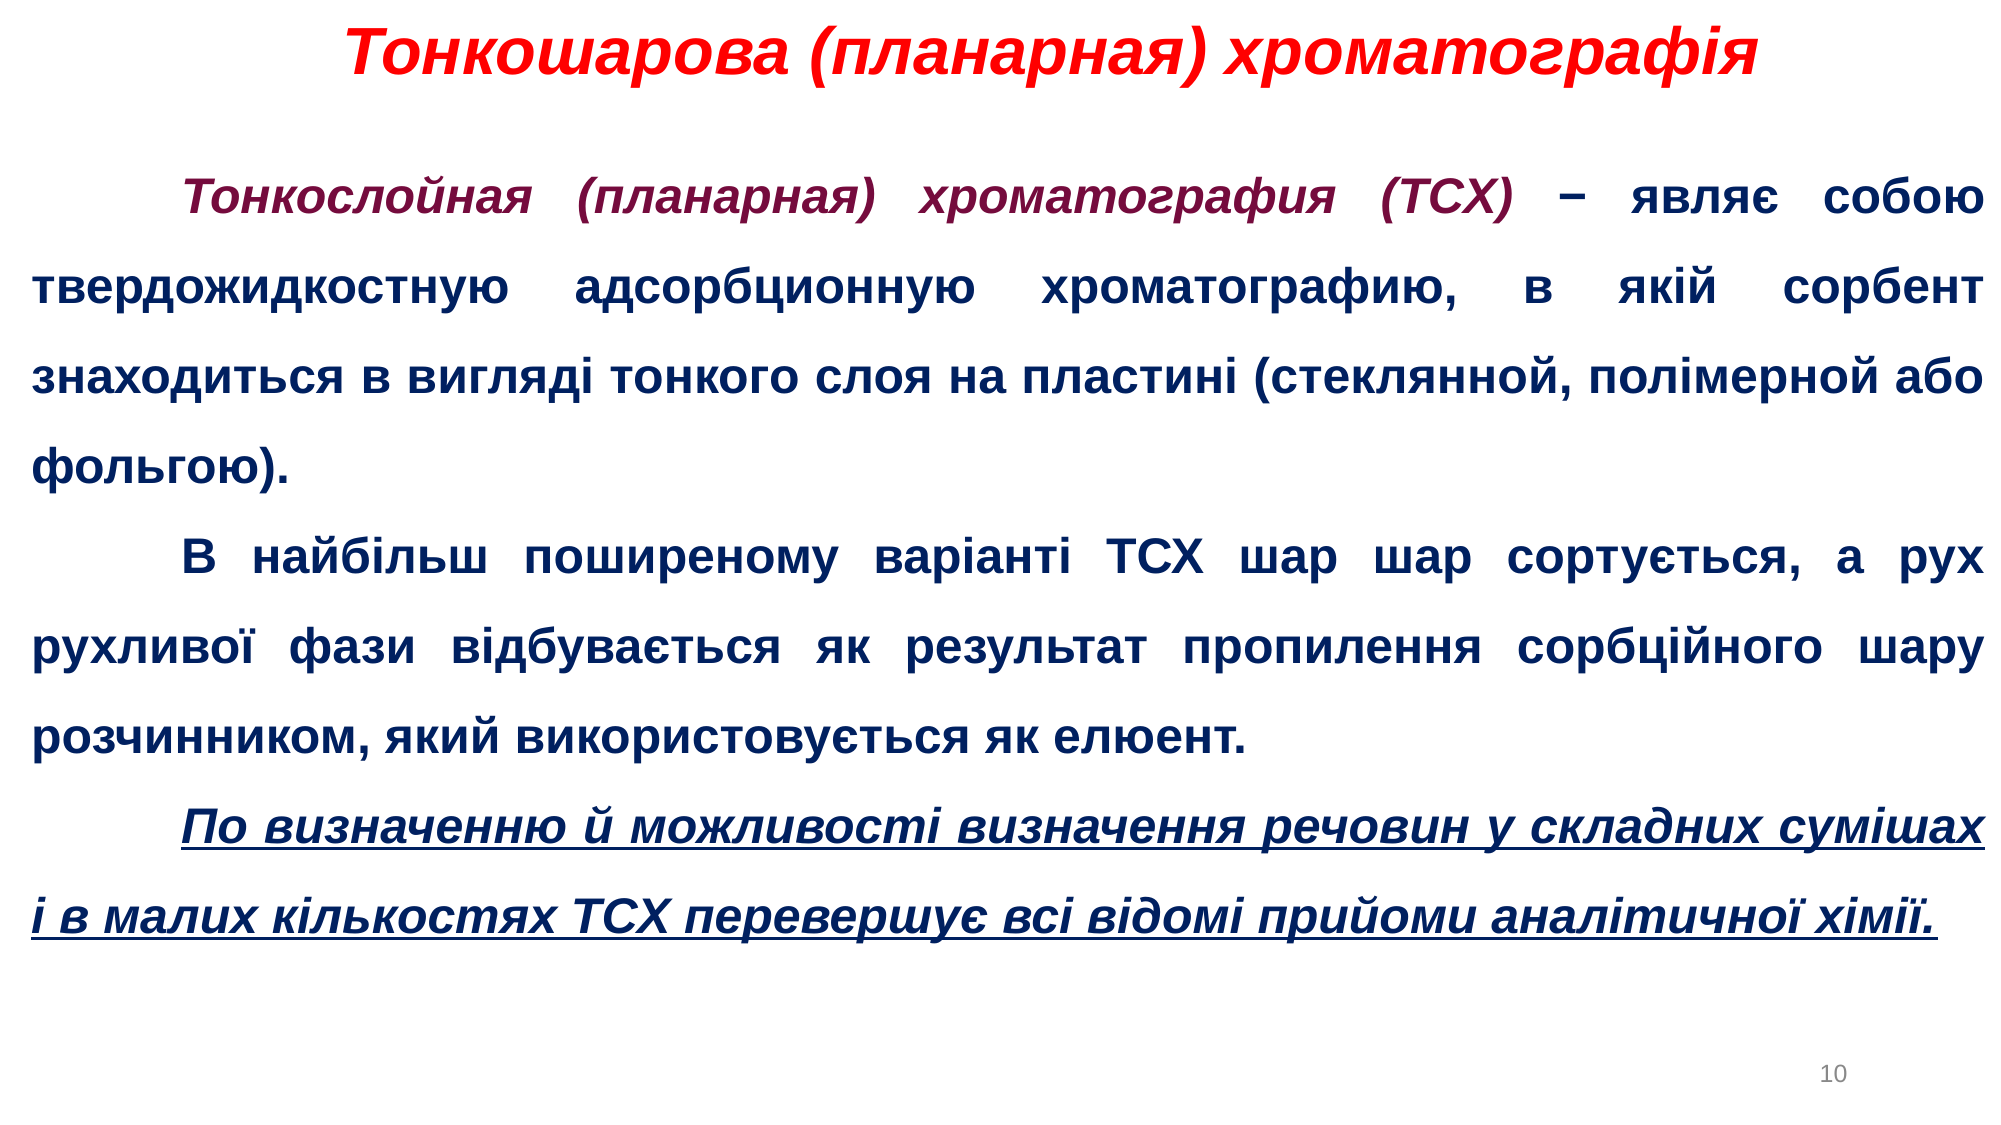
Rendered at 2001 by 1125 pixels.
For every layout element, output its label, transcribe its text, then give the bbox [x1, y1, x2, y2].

text_box Тонкошарова (планарная) хроматографія [309, 0, 1776, 96]
slide_number 10 [1412, 1042, 1863, 1103]
text_box Тонкослойная (планарная) хроматография (ТСХ) − являє собою твердожидкостную адсорбционную хроматографию, в якій сорбент знаходиться в вигляді тонкого слоя на пластині (стеклянной, полімерной або фольгою). В найбільш поширеному варіанті ТСХ шар шар сортується, а рух рухливої ​​фази відбувається як результат пропилення сорбційного шару розчинником, який використовується як елюент. По визначенню й можливості визначення речовин у складних сумішах і в малих кількостях ТСХ перевершує всі відомі прийоми аналітичної хімії. [16, 126, 2000, 952]
